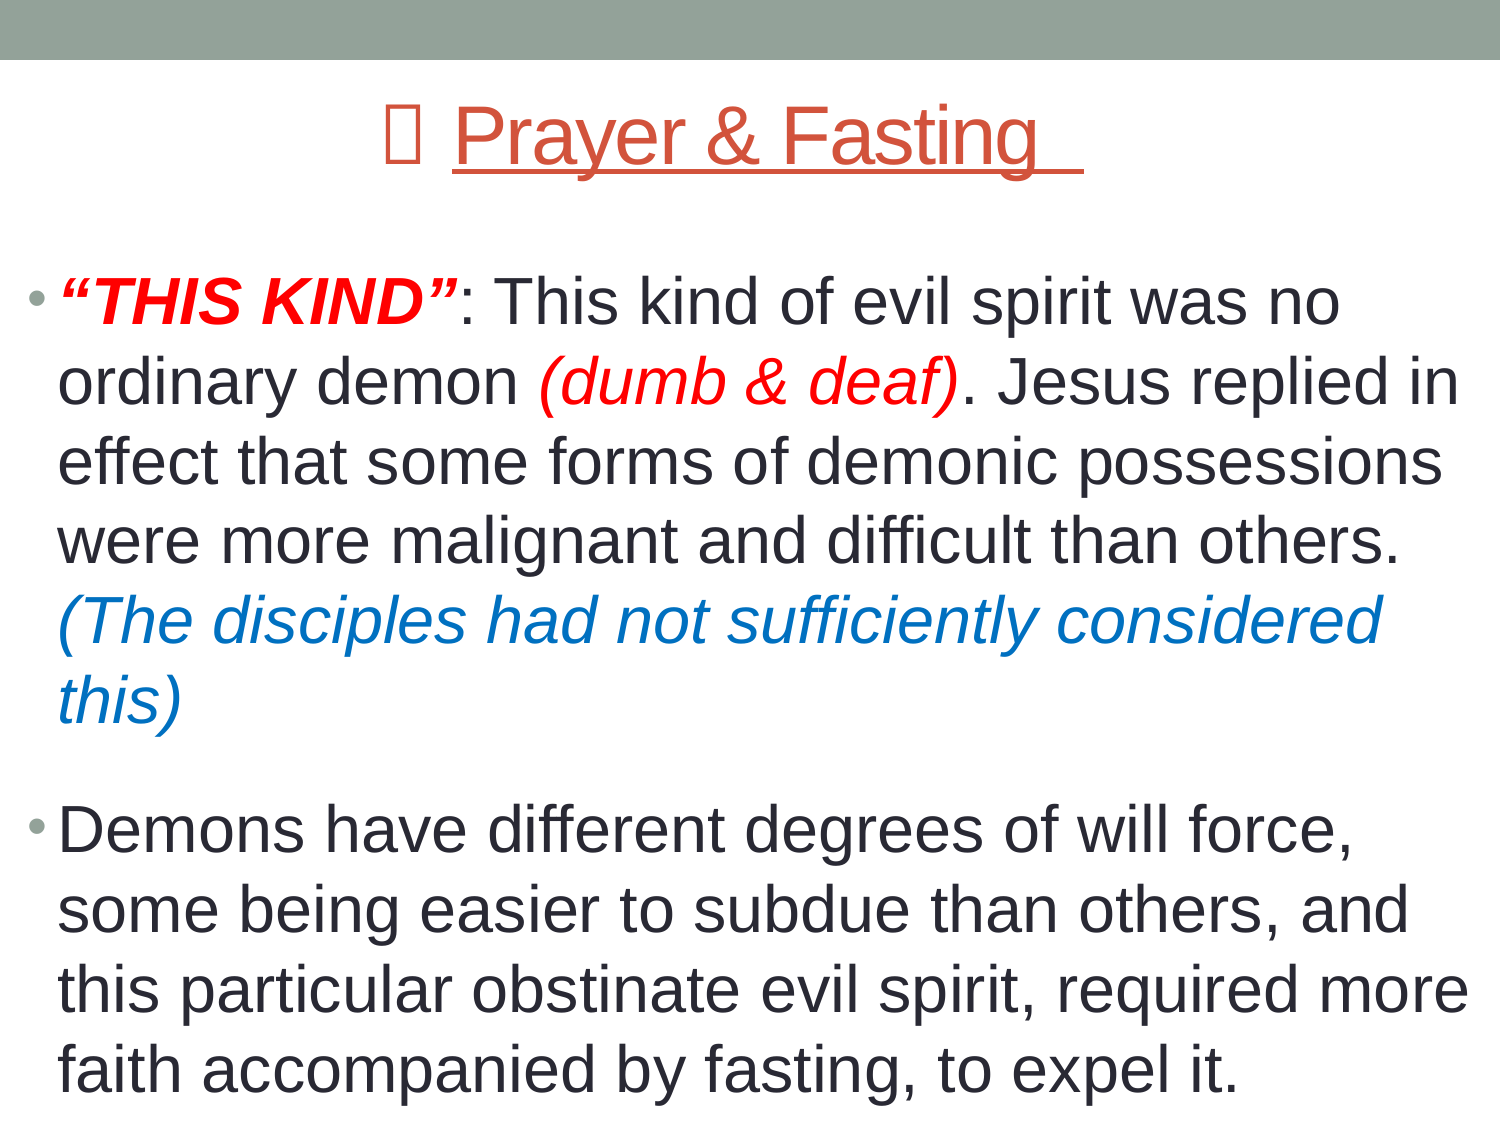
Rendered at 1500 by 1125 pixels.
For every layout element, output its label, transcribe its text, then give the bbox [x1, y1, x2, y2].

title  Prayer & Fasting [0, 50, 1463, 213]
list “THIS KIND”: This kind of evil spirit was no ordinary demon (dumb & deaf). Jesus replied in effect that some forms of demonic possessions were more malignant and difficult than others. (The disciples had not sufficiently considered this) Demons have different degrees of will force, some being easier to subdue than others, and this particular obstinate evil spirit, required more faith accompanied by fasting, to expel it. [12, 249, 1500, 1100]
